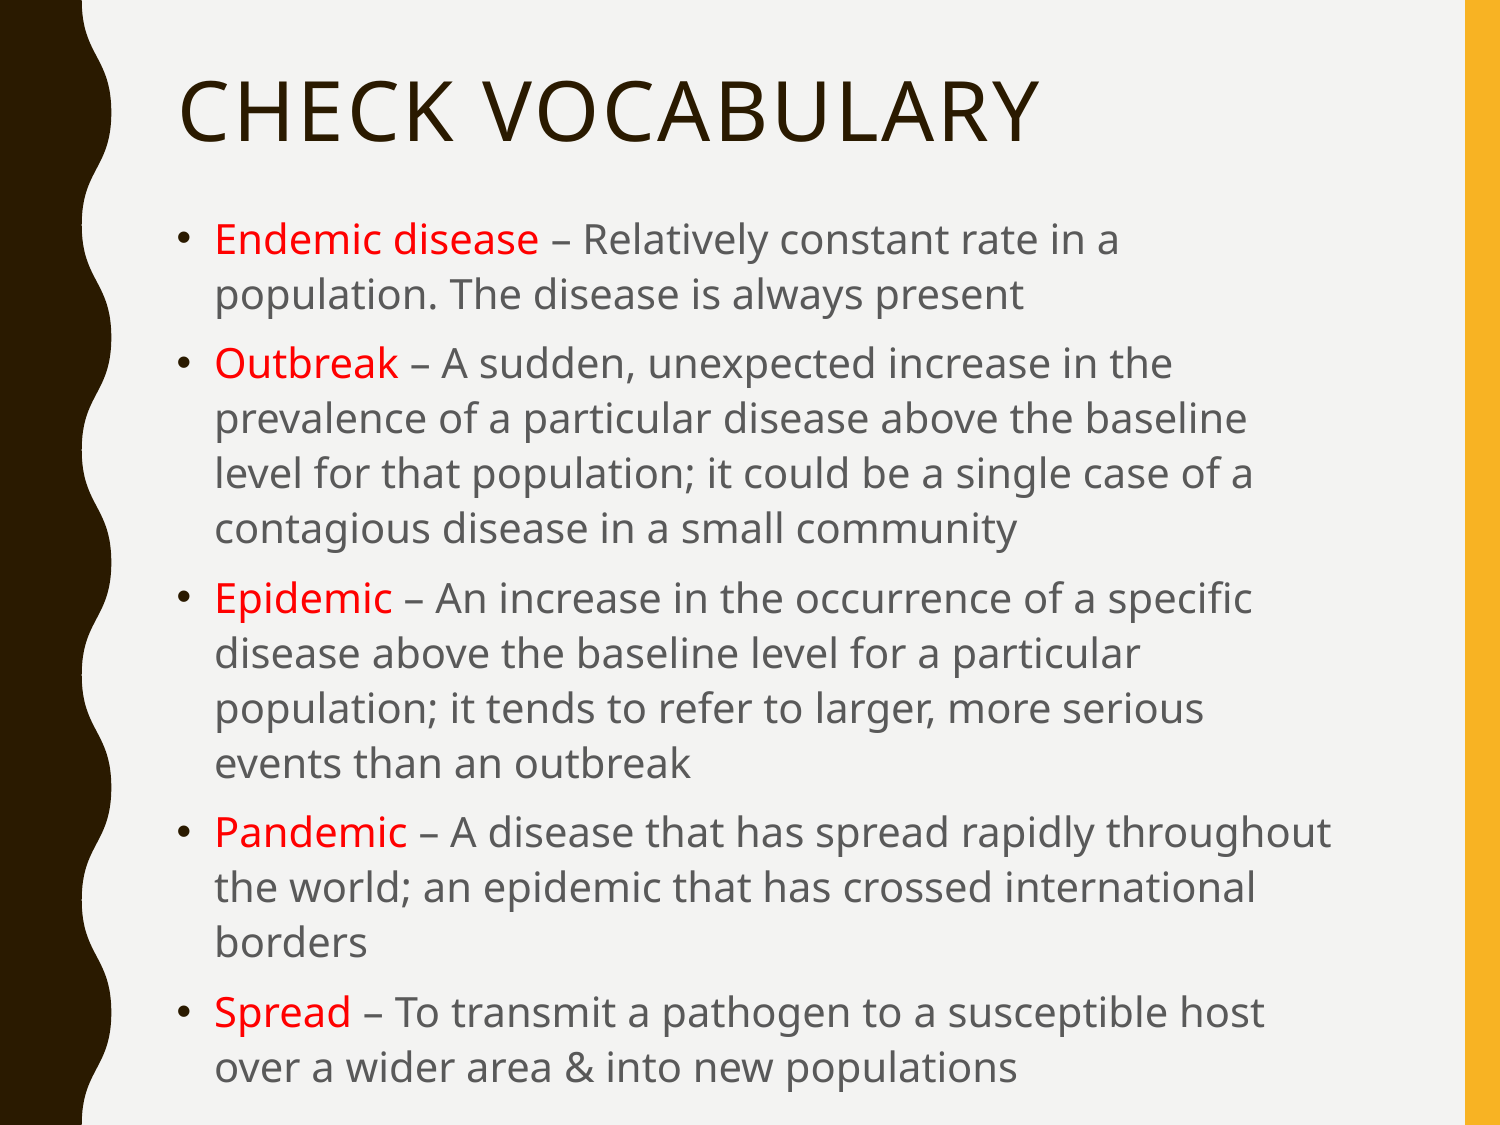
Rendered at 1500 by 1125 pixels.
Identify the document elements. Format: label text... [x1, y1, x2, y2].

title Check Vocabulary [162, 62, 1500, 175]
list Endemic disease – Relatively constant rate in a population. The disease is always present Outbreak – A sudden, unexpected increase in the prevalence of a particular disease above the baseline level for that population; it could be a single case of a contagious disease in a small community Epidemic – An increase in the occurrence of a specific disease above the baseline level for a particular population; it tends to refer to larger, more serious events than an outbreak Pandemic – A disease that has spread rapidly throughout the world; an epidemic that has crossed international borders Spread – To transmit a pathogen to a susceptible host over a wider area & into new populations [161, 200, 1350, 875]
